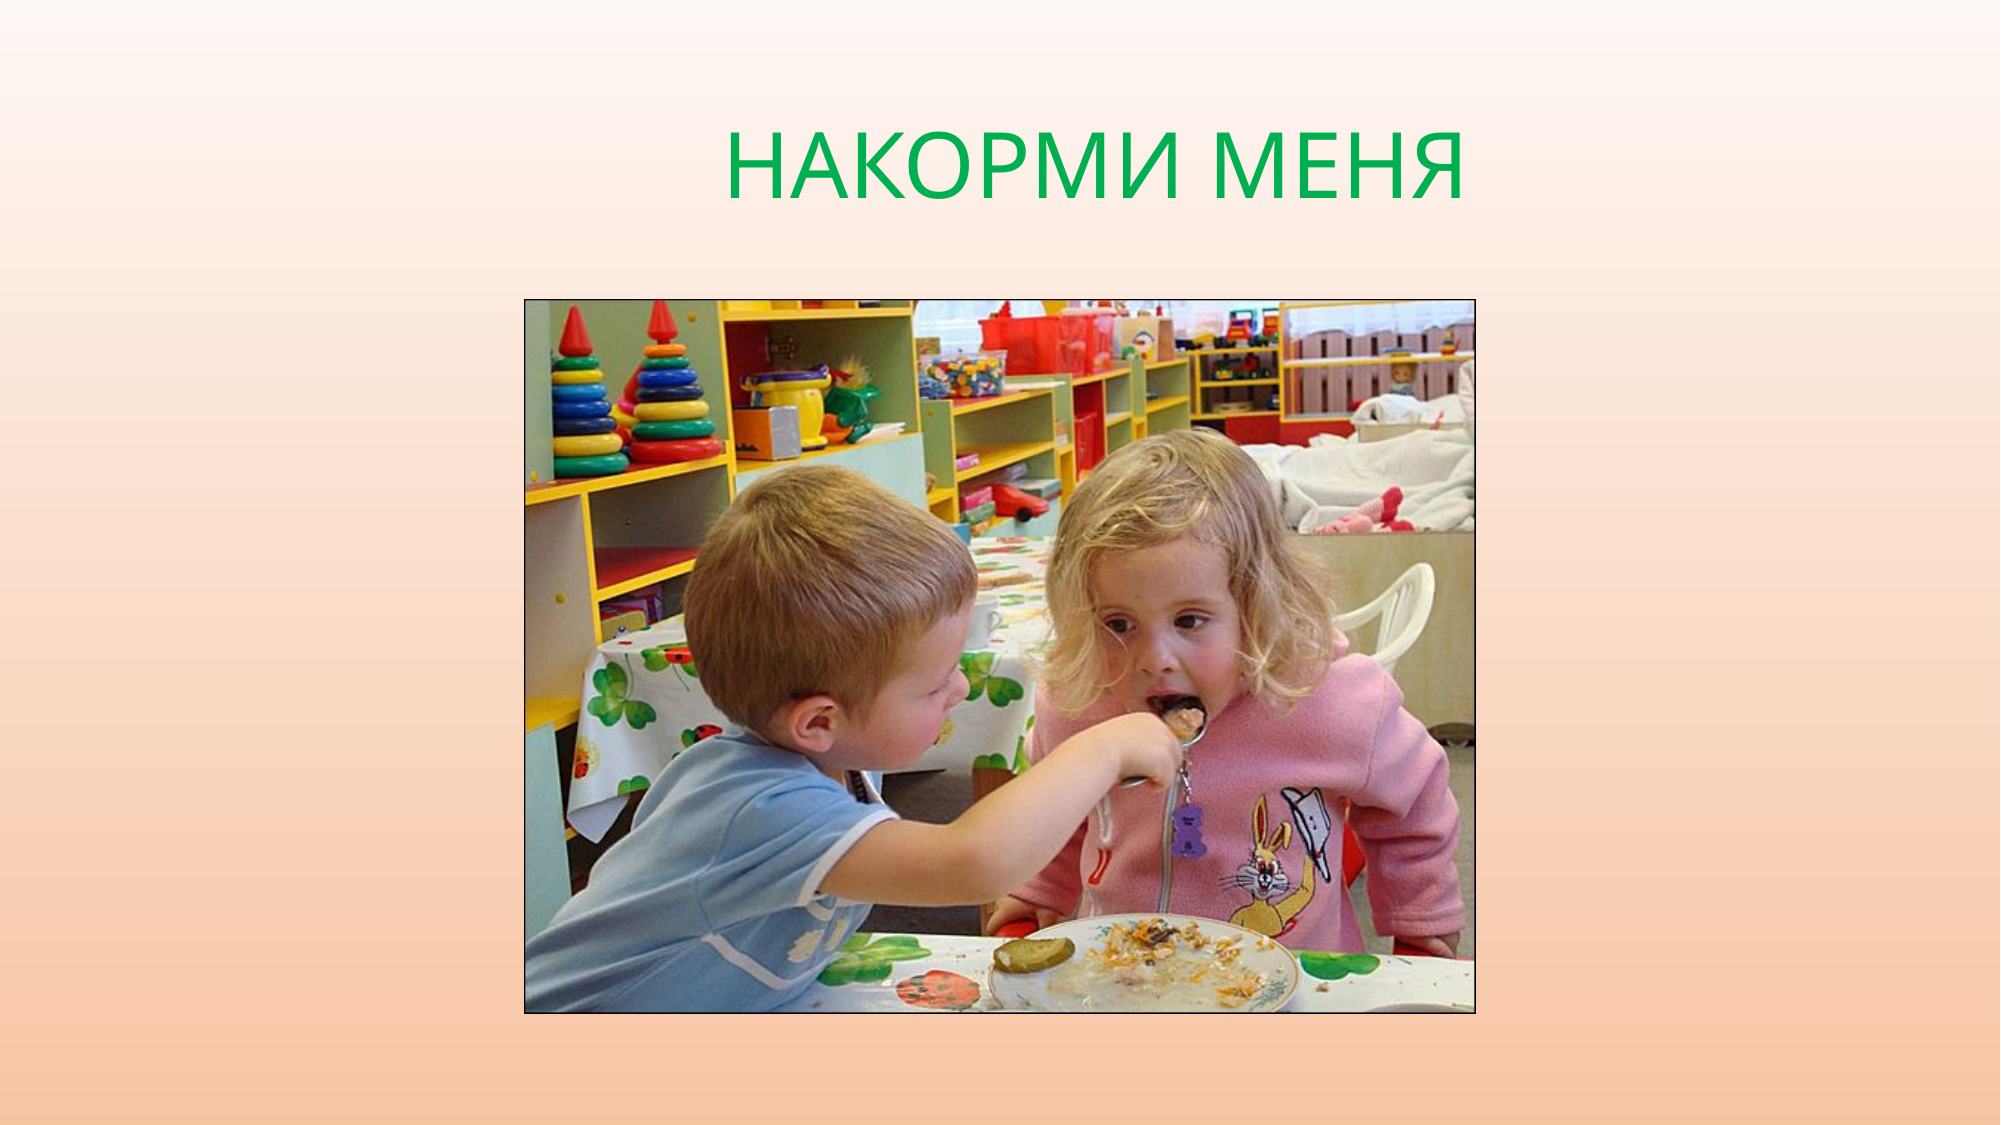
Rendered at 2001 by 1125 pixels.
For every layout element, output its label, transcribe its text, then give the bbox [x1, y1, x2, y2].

title НАКОРМИ МЕНЯ [137, 59, 1863, 278]
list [524, 299, 1476, 1014]
